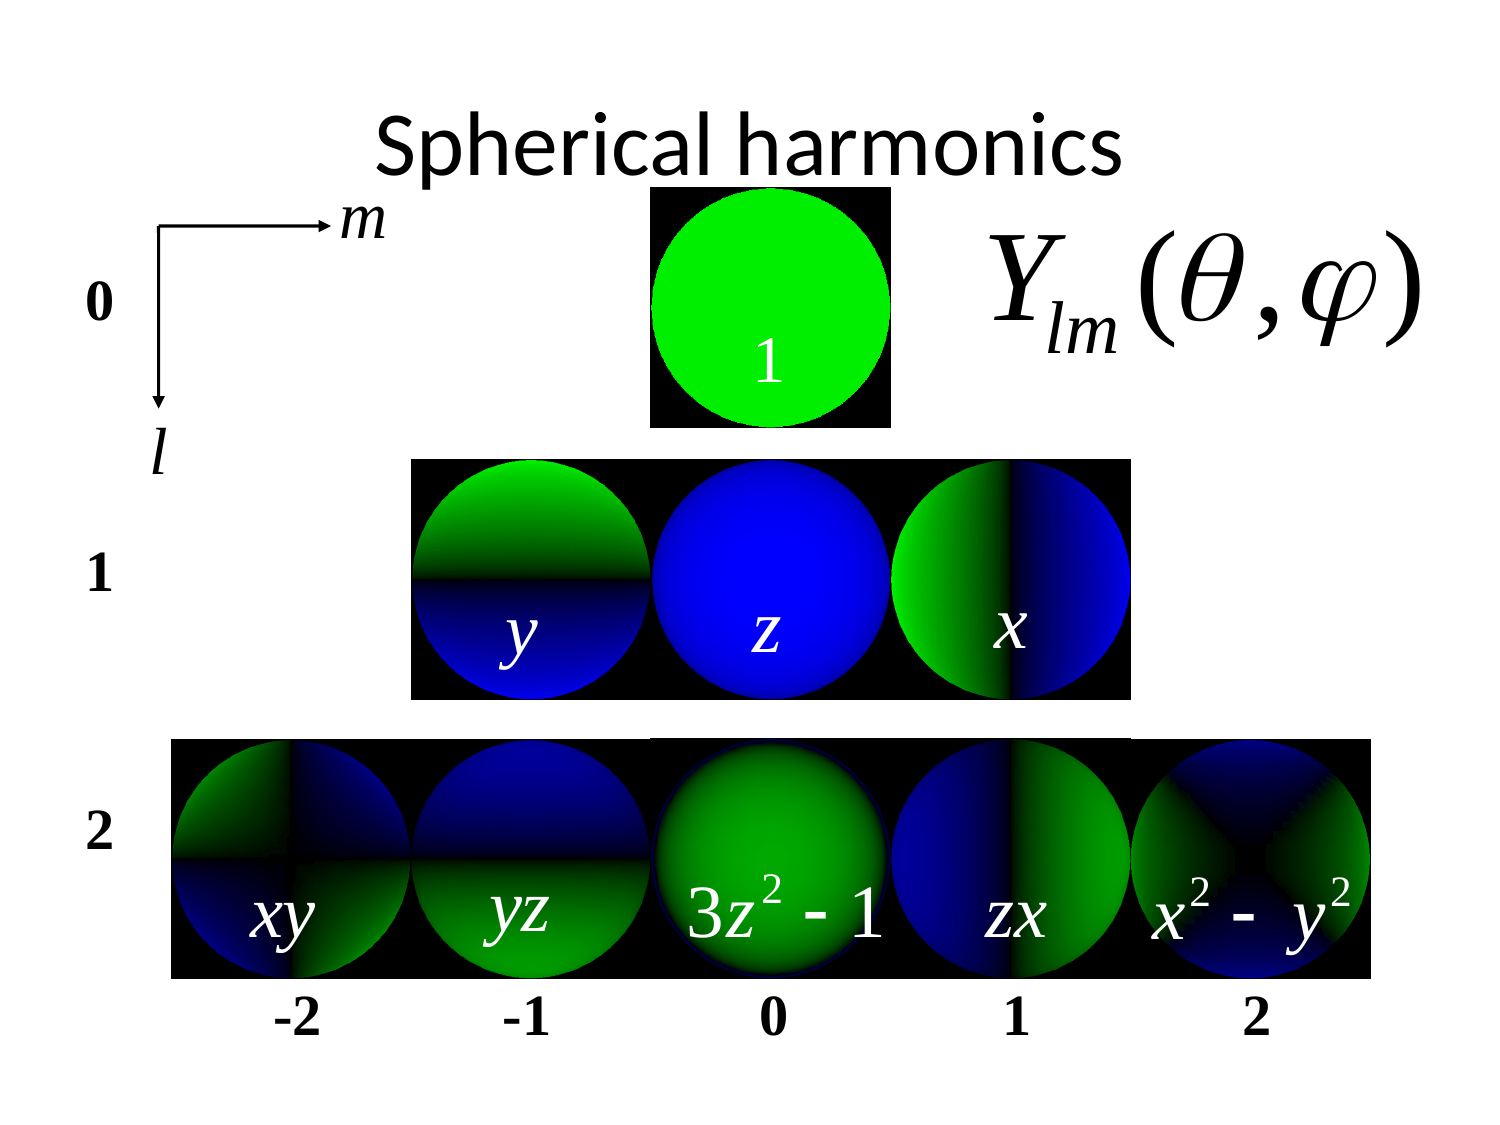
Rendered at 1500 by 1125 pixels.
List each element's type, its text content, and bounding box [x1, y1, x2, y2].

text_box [970, 191, 1447, 386]
text_box -1 [487, 987, 567, 1055]
title Spherical harmonics [75, 45, 1425, 233]
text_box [1137, 858, 1363, 972]
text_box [235, 888, 330, 970]
text_box -2 [258, 987, 337, 1055]
text_box 0 [744, 987, 804, 1055]
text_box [470, 882, 564, 963]
text_box 2 [1227, 987, 1287, 1055]
text_box 1 [987, 987, 1047, 1055]
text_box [749, 321, 789, 395]
text_box m [324, 164, 403, 260]
picture [410, 459, 1131, 700]
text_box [487, 605, 556, 686]
text_box [152, 227, 165, 400]
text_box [979, 597, 1043, 668]
text_box 1 [70, 525, 130, 611]
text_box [970, 887, 1064, 957]
text_box 0 [70, 254, 130, 340]
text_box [737, 601, 801, 666]
picture [650, 187, 891, 428]
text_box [677, 855, 891, 957]
picture [170, 738, 1371, 980]
text_box [158, 219, 324, 233]
text_box l [134, 400, 183, 496]
text_box 2 [70, 783, 130, 869]
